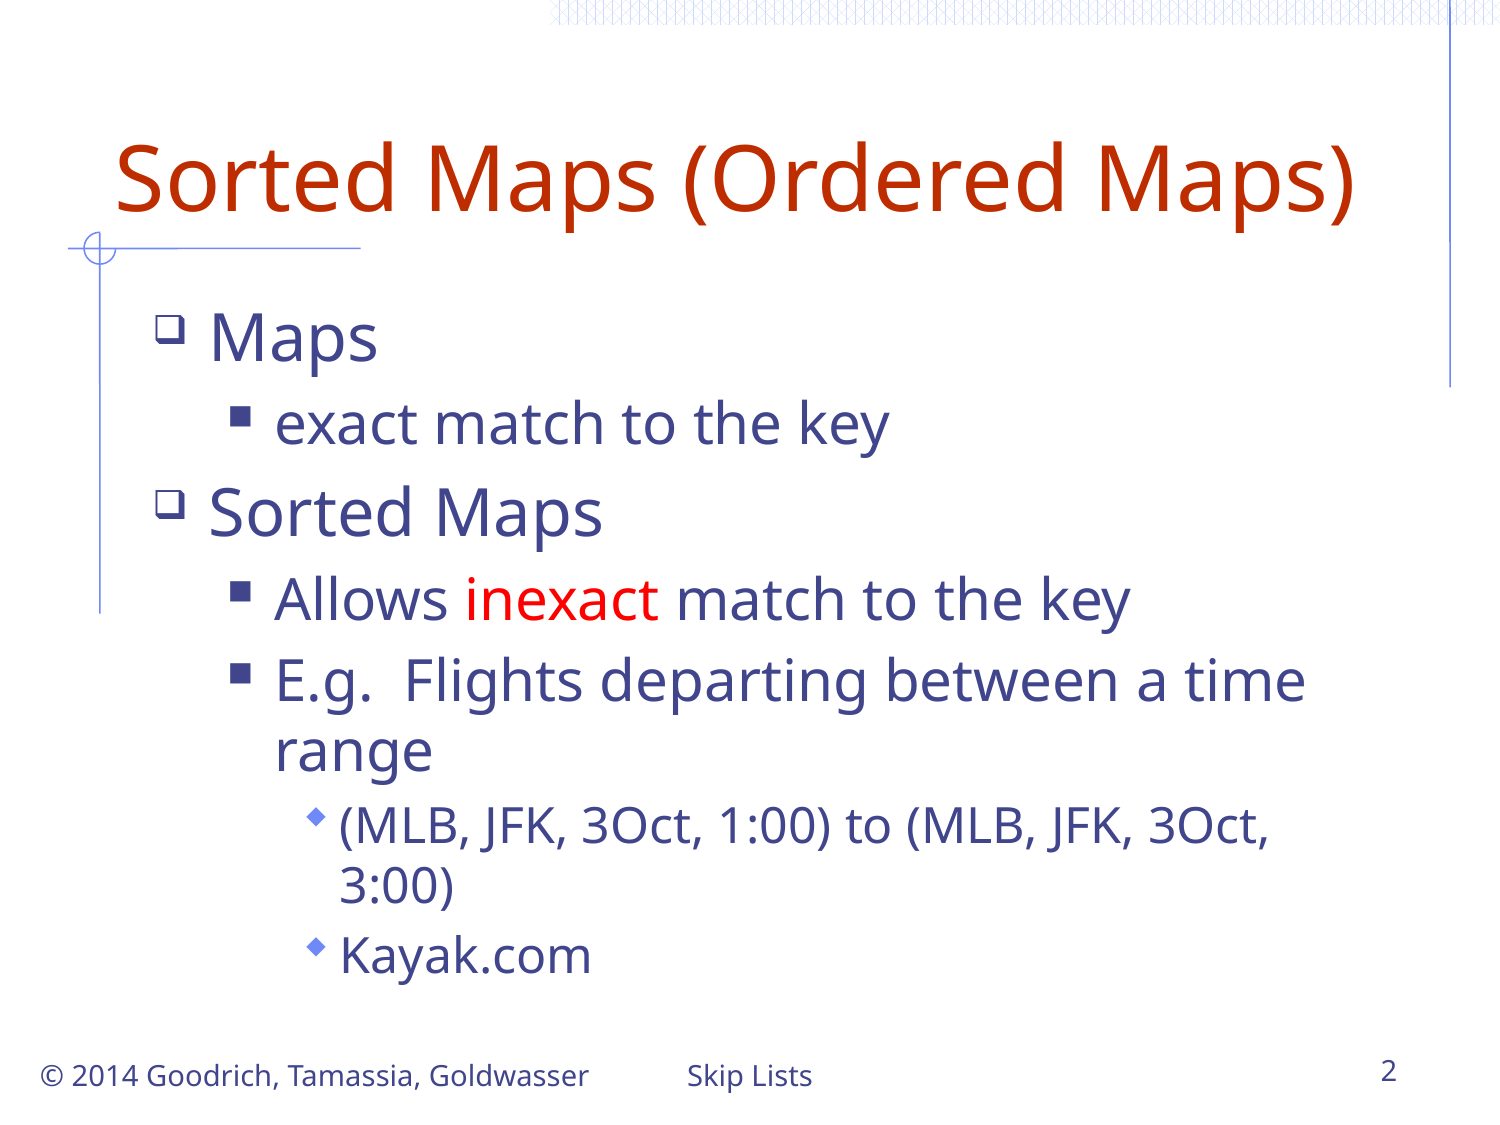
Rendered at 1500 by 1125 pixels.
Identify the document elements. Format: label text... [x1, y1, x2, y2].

footer Skip Lists [512, 1024, 988, 1101]
list Maps exact match to the key Sorted Maps Allows inexact match to the key E.g. Flights departing between a time range (MLB, JFK, 3Oct, 1:00) to (MLB, JFK, 3Oct, 3:00) Kayak.com [137, 287, 1413, 988]
slide_number 2 [1074, 1024, 1413, 1101]
slide_number © 2014 Goodrich, Tamassia, Goldwasser [24, 1024, 512, 1101]
title Sorted Maps (Ordered Maps) [99, 50, 1413, 238]
